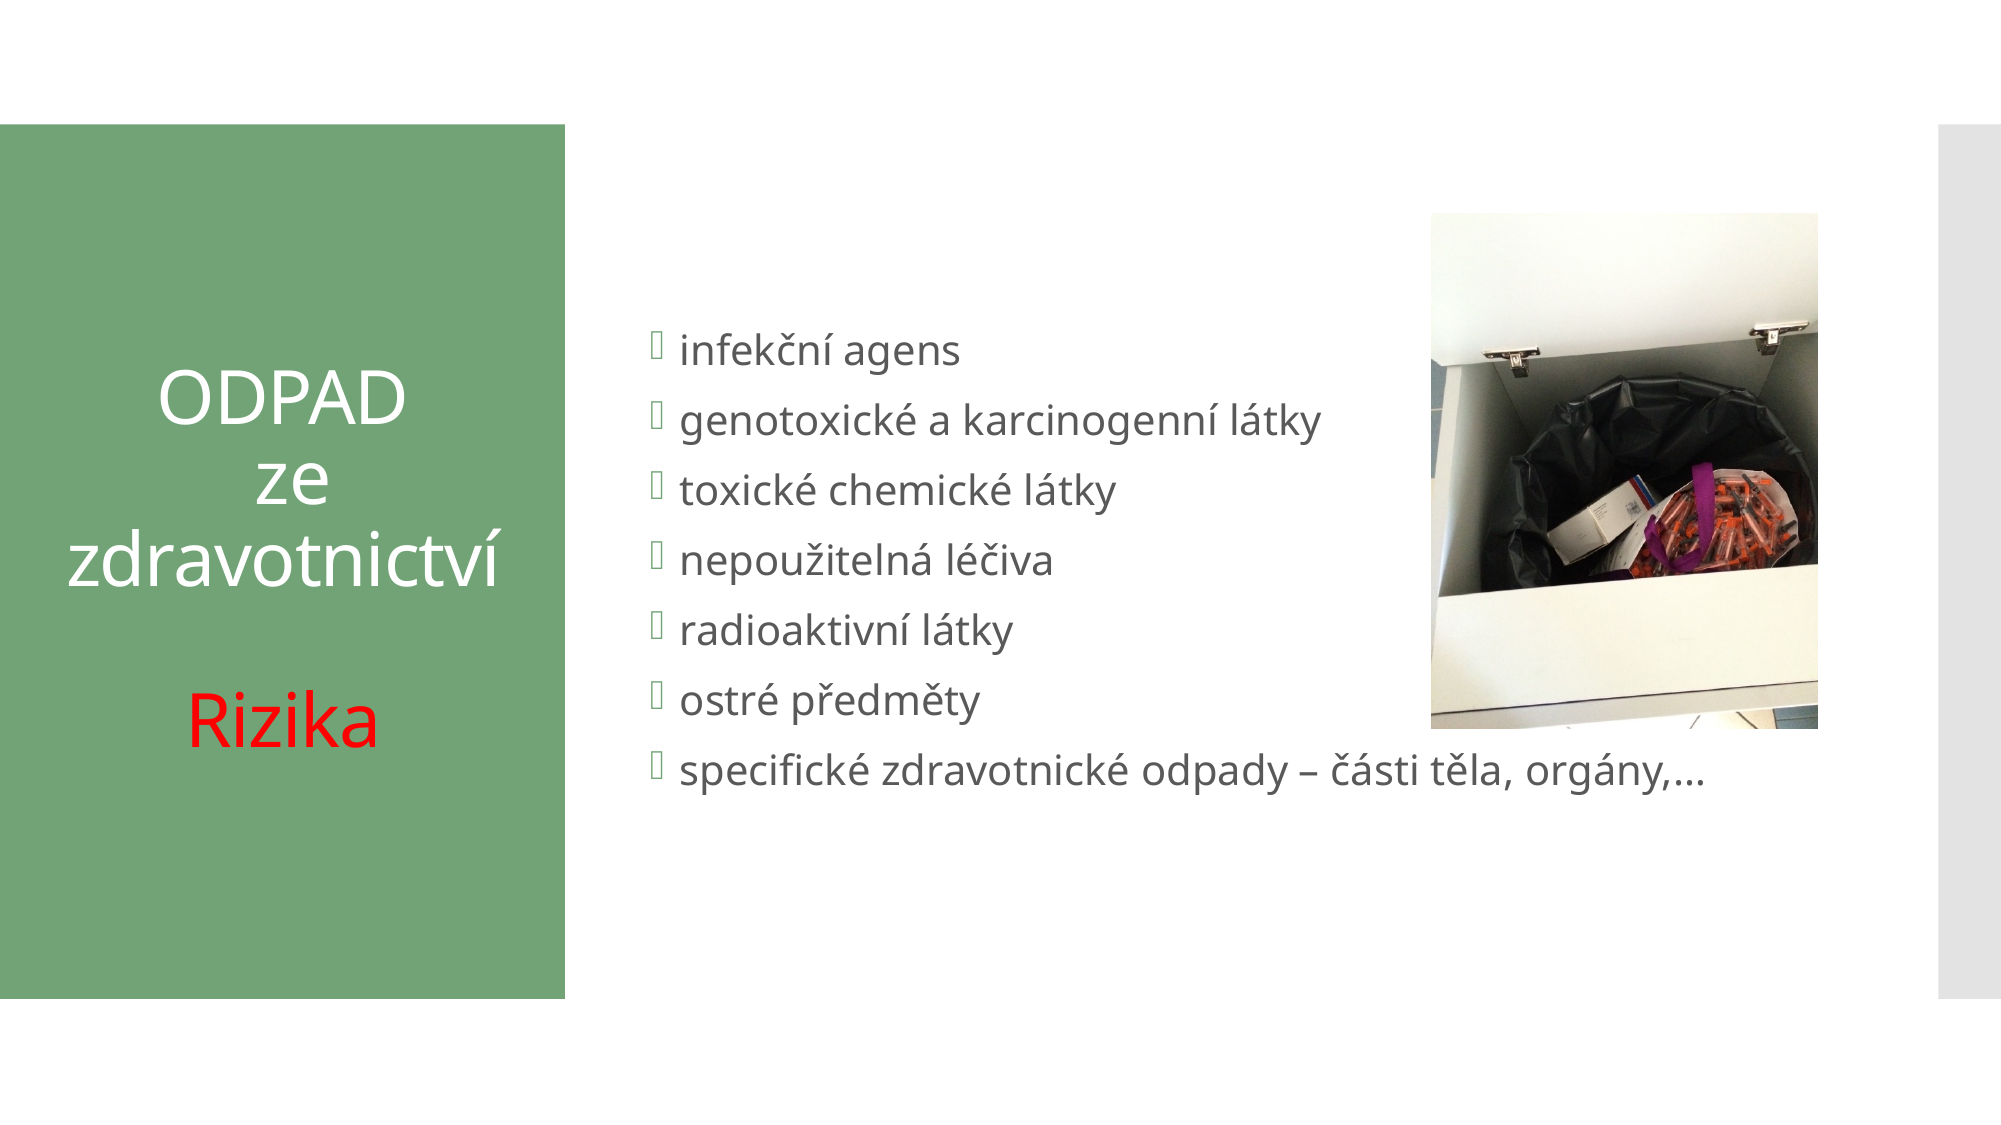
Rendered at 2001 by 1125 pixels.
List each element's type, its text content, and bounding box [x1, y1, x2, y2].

picture [1431, 212, 1819, 729]
list infekční agens genotoxické a karcinogenní látky toxické chemické látky nepoužitelná léčiva radioaktivní látky ostré předměty specifické zdravotnické odpady – části těla, orgány,… [634, 141, 1835, 982]
title ODPAD ze zdravotnictví Rizika [41, 184, 525, 940]
